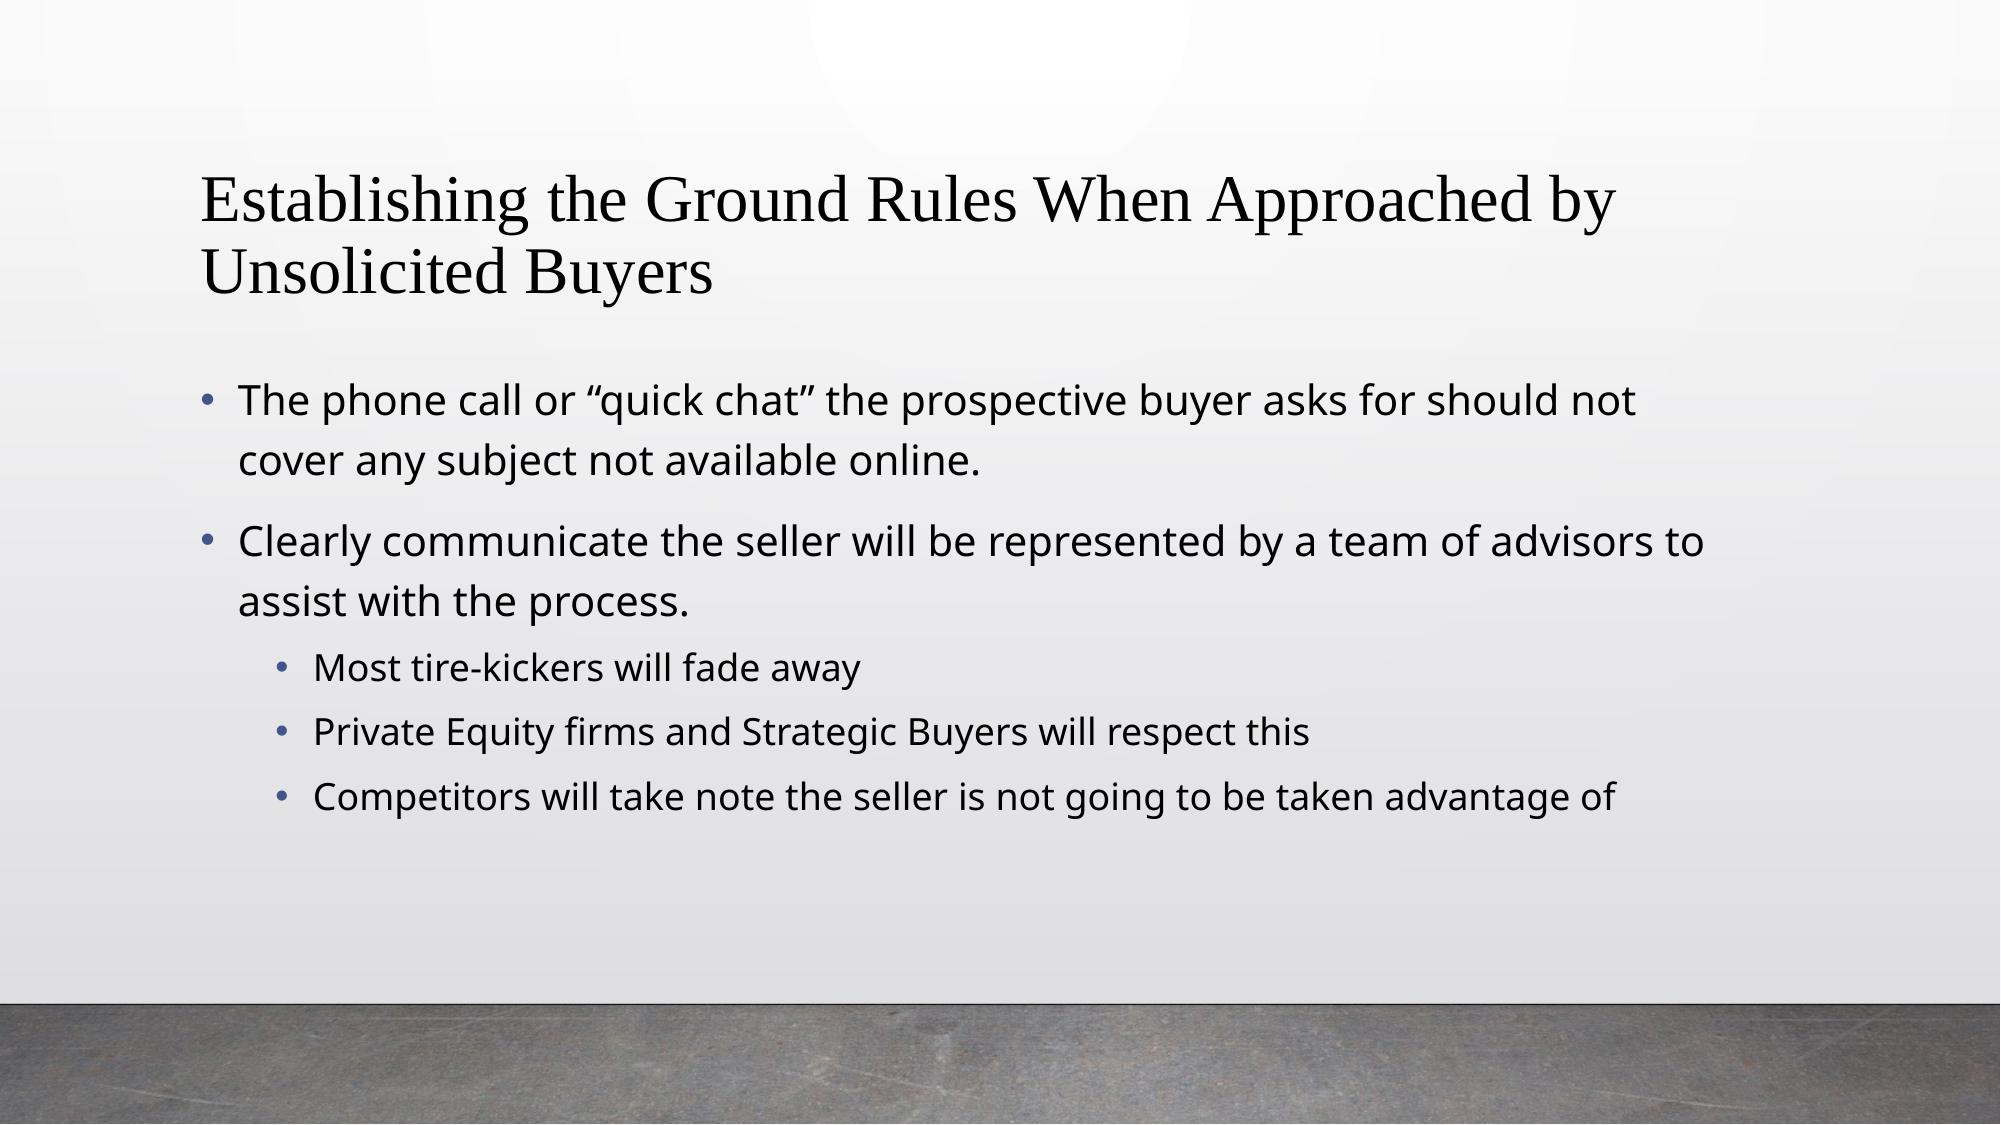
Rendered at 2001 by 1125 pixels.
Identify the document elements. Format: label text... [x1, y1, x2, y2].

list The phone call or “quick chat” the prospective buyer asks for should not cover any subject not available online. Clearly communicate the seller will be represented by a team of advisors to assist with the process. Most tire-kickers will fade away Private Equity firms and Strategic Buyers will respect this Competitors will take note the seller is not going to be taken advantage of [185, 356, 1761, 897]
title Establishing the Ground Rules When Approached by Unsolicited Buyers [185, 156, 1761, 329]
picture [0, 1004, 2000, 1124]
